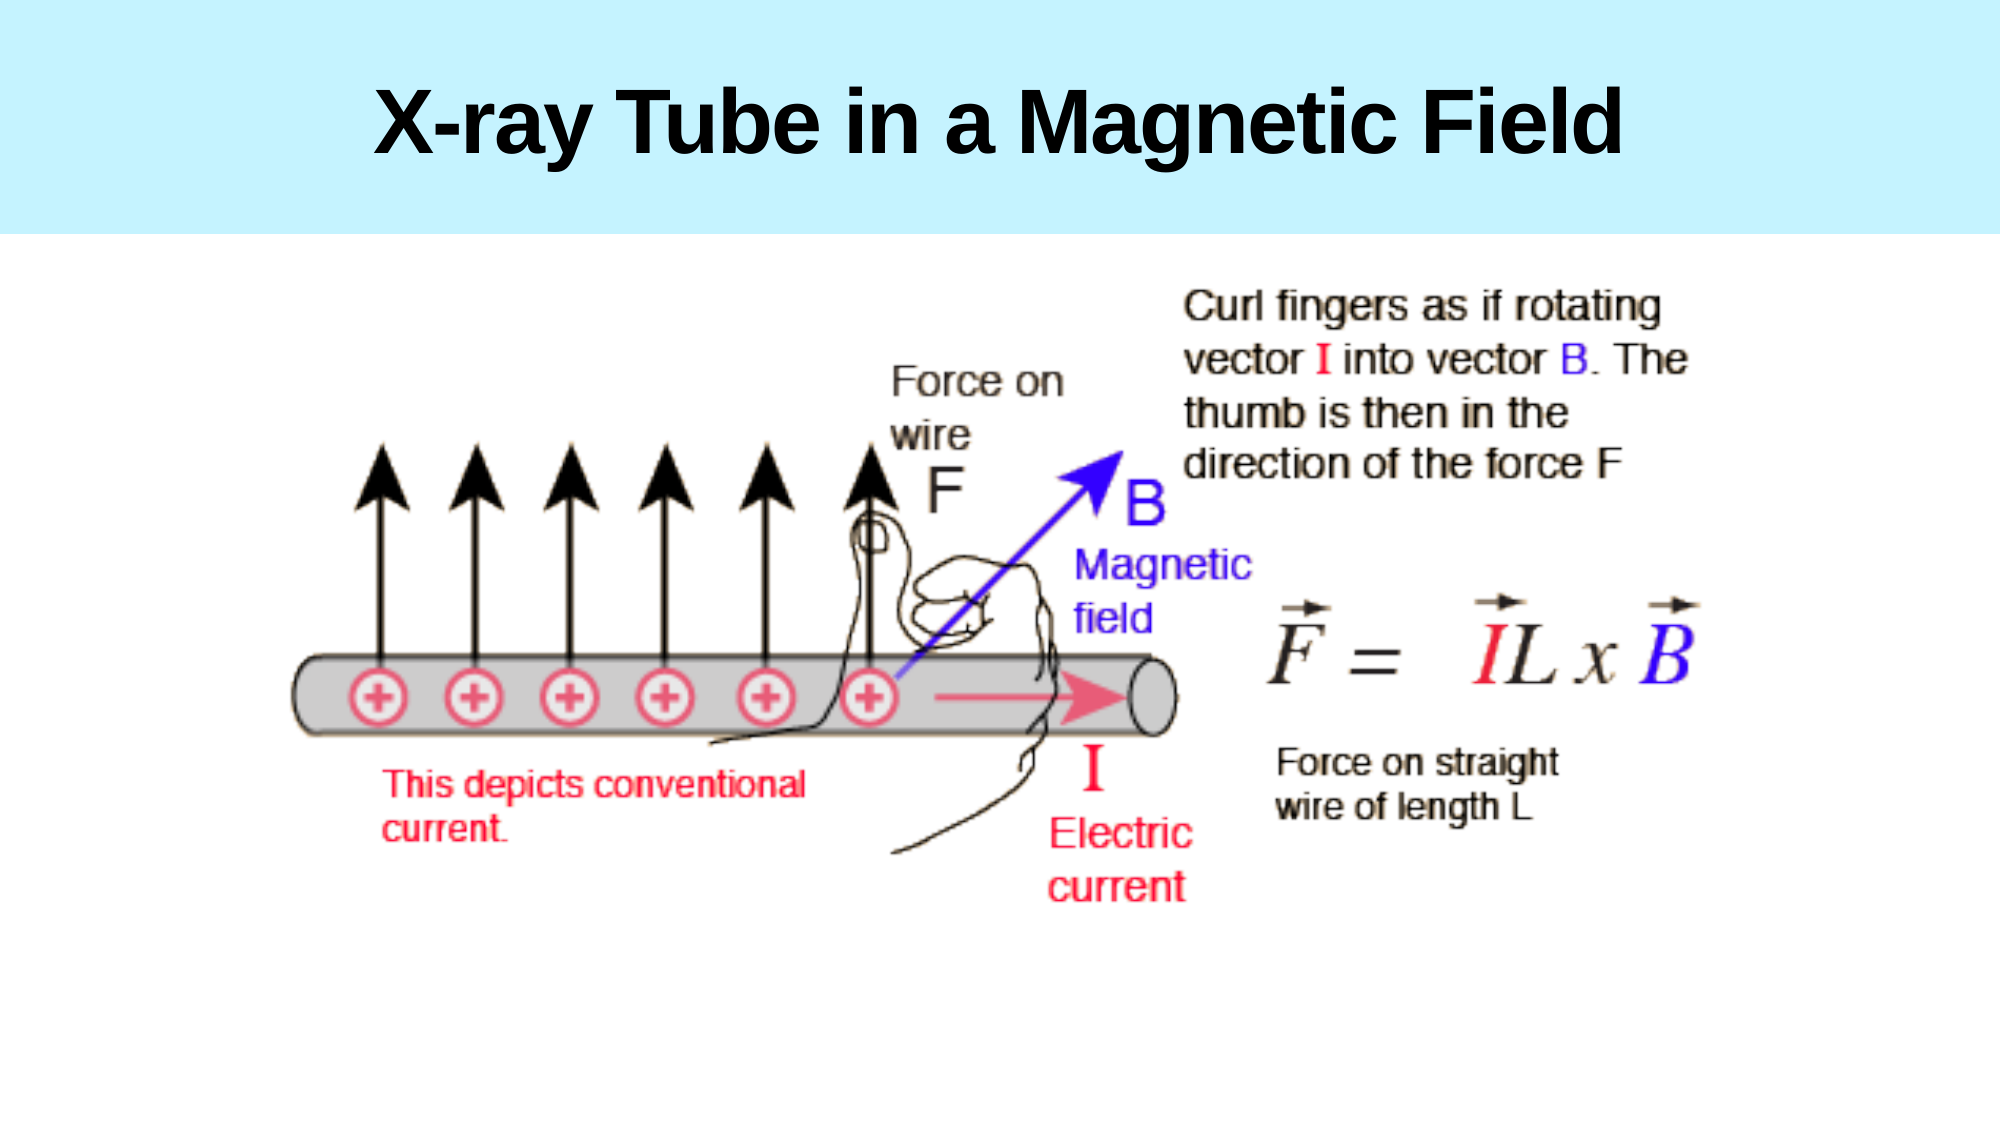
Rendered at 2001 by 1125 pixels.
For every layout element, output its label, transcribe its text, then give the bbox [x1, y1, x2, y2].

picture [259, 246, 1737, 941]
title X-ray Tube in a Magnetic Field [0, 0, 2000, 234]
